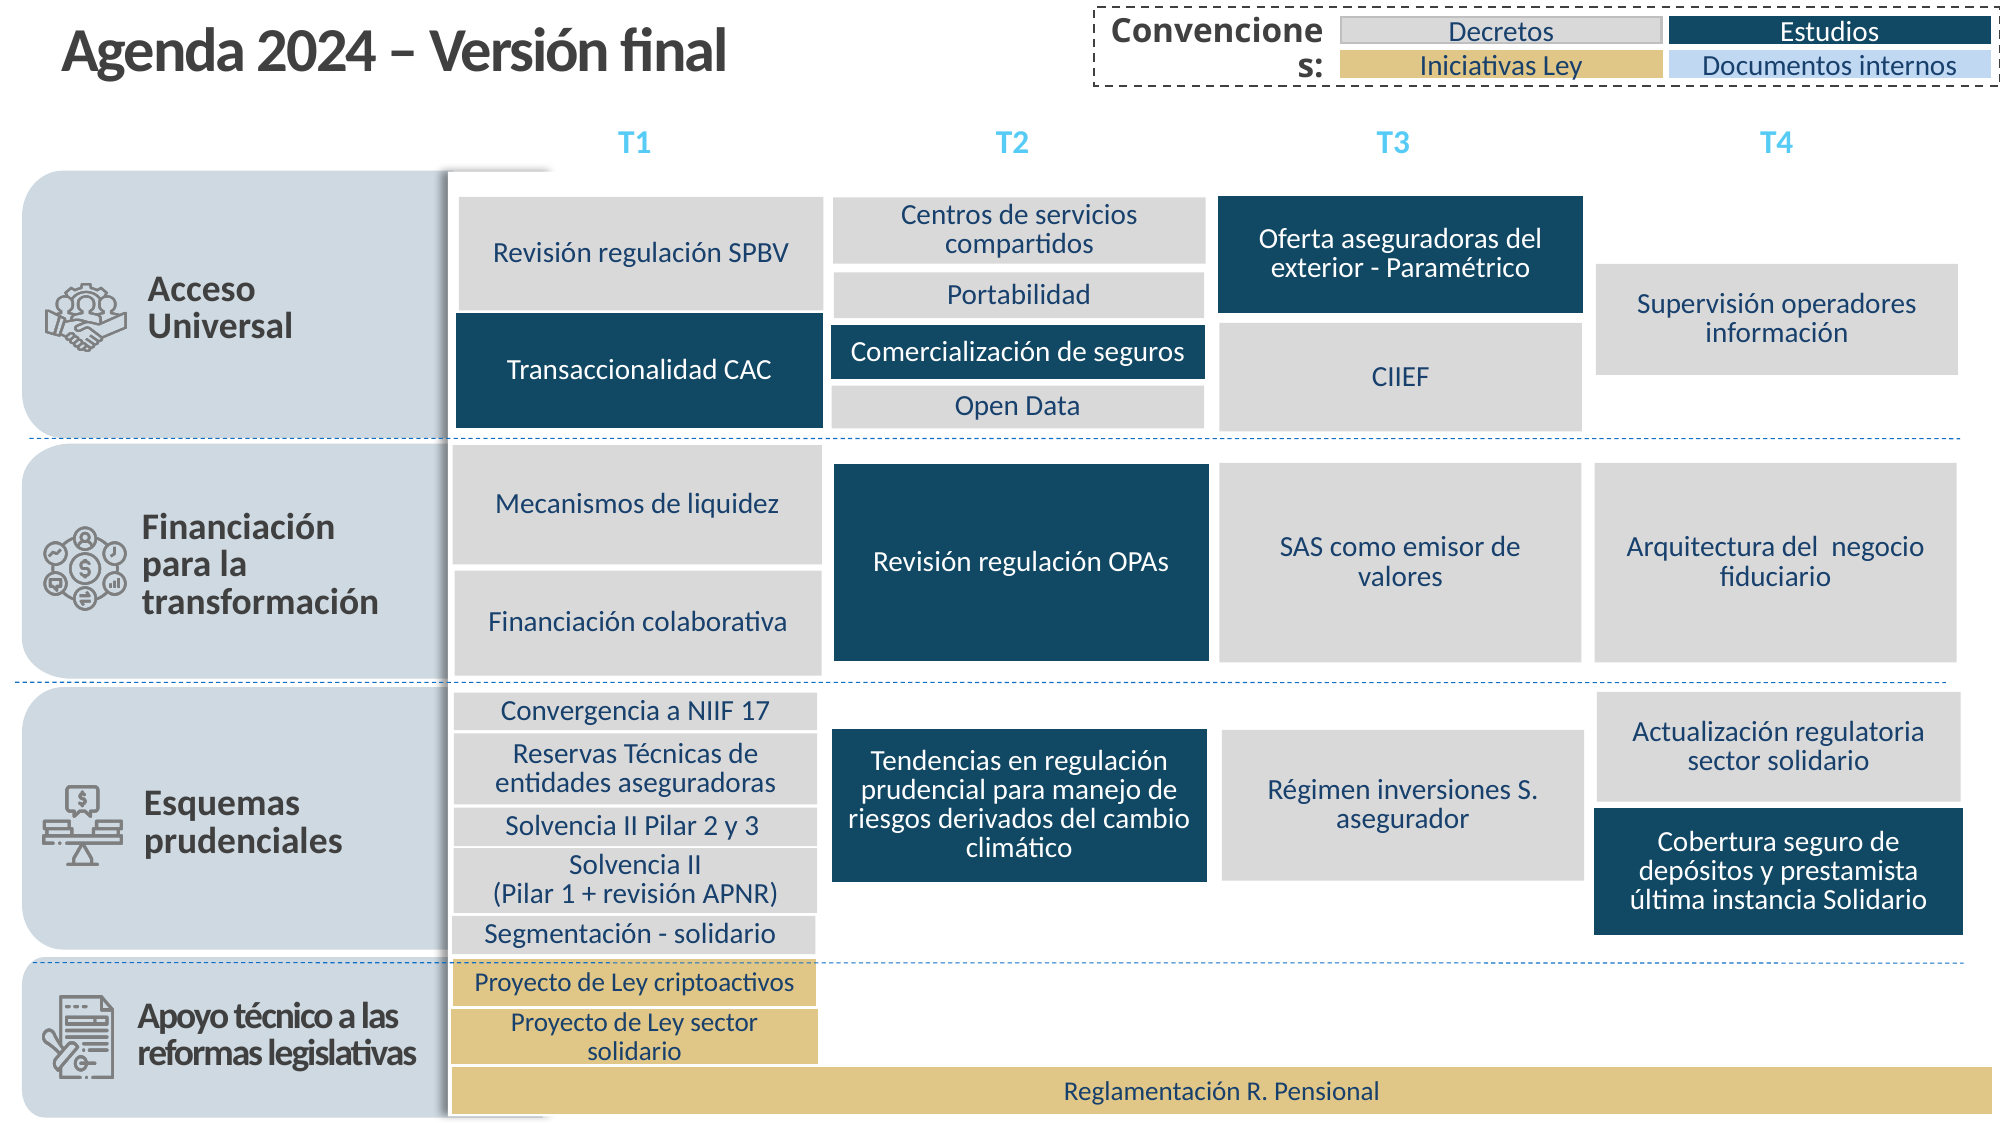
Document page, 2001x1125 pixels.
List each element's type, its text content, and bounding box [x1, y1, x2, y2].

text_box T2 [831, 113, 1194, 169]
text_box Proyecto de Ley sector solidario [451, 1009, 818, 1064]
text_box [21, 443, 435, 679]
text_box Supervisión operadores información [1595, 263, 1959, 376]
text_box Comercialización de seguros [831, 325, 1205, 379]
text_box Esquemas prudenciales [129, 778, 401, 869]
text_box [22, 687, 435, 950]
text_box [447, 1064, 558, 1117]
text_box T1 [453, 113, 816, 169]
text_box Cobertura seguro de depósitos y prestamista última instancia Solidario [1594, 808, 1963, 935]
text_box Centros de servicios compartidos [832, 196, 1207, 265]
text_box [447, 964, 558, 1009]
text_box T3 [1212, 113, 1574, 169]
text_box [447, 683, 558, 962]
text_box Solvencia II (Pilar 1 + revisión APNR) [453, 847, 818, 914]
text_box Revisión regulación SPBV [458, 196, 824, 311]
text_box Reservas Técnicas de entidades aseguradoras [453, 732, 818, 805]
text_box Oferta aseguradoras del exterior - Paramétrico [1218, 196, 1583, 313]
text_box Financiación para la transformación [126, 501, 397, 630]
text_box [447, 439, 558, 682]
text_box Proyecto de Ley criptoactivos [453, 964, 816, 1006]
text_box Convergencia a NIIF 17 [453, 692, 818, 731]
text_box Arquitectura del negocio fiduciario [1594, 462, 1958, 664]
text_box Financiación colaborativa [454, 570, 823, 677]
text_box SAS como emisor de valores [1218, 462, 1582, 664]
text_box Reglamentación R. Pensional [452, 1067, 1992, 1114]
text_box Apoyo técnico a las reformas legislativas [121, 990, 451, 1081]
picture [42, 785, 123, 866]
picture [42, 995, 114, 1079]
picture [42, 525, 128, 612]
text_box CIIEF [1218, 322, 1583, 432]
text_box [1094, 5, 2000, 87]
text_box Revisión regulación OPAs [832, 462, 1211, 663]
text_box Acceso Universal [132, 263, 405, 354]
text_box Agenda 2024 – Versión final [59, 0, 920, 84]
text_box Segmentación - solidario [451, 915, 816, 955]
text_box [22, 170, 437, 438]
text_box Régimen inversiones S. asegurador [1221, 729, 1585, 882]
text_box Mecanismos de liquidez [452, 444, 823, 565]
text_box Open Data [831, 385, 1205, 429]
text_box T4 [1595, 113, 1958, 169]
text_box Actualización regulatoria sector solidario [1596, 691, 1962, 803]
picture [45, 283, 127, 352]
text_box [21, 957, 437, 1118]
text_box Transaccionalidad CAC [456, 313, 823, 428]
text_box Tendencias en regulación prudencial para manejo de riesgos derivados del cambio climático [832, 729, 1207, 882]
text_box Solvencia II Pilar 2 y 3 [453, 807, 818, 847]
text_box Portabilidad [833, 271, 1205, 319]
text_box [447, 171, 558, 438]
